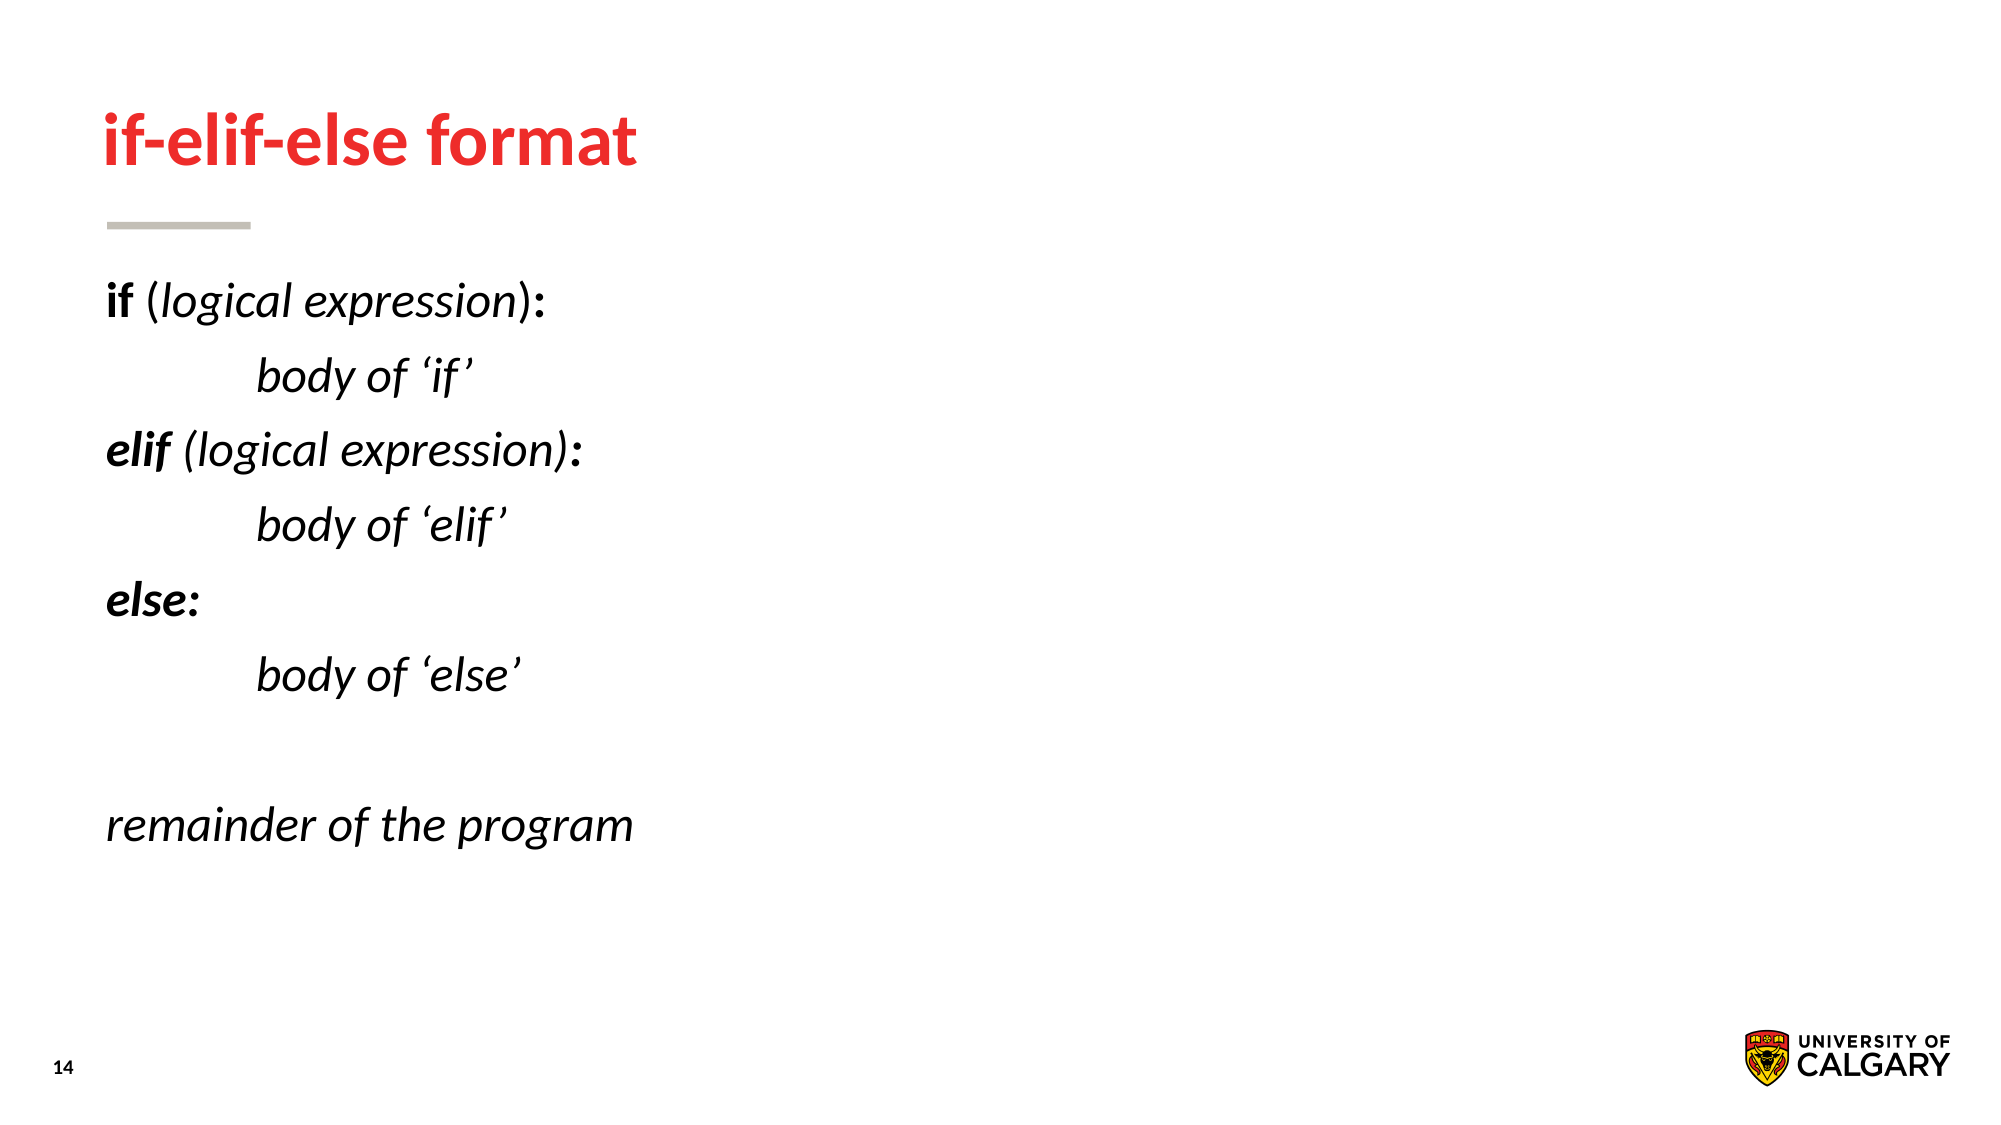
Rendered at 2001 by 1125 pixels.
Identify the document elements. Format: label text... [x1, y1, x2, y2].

picture [1722, 1012, 1973, 1099]
title if-elif-else format [87, 60, 1774, 222]
list if (logical expression): body of ‘if’ elif (logical expression): body of ‘elif’ else: body of ‘else’ remainder of the program [91, 266, 1774, 981]
